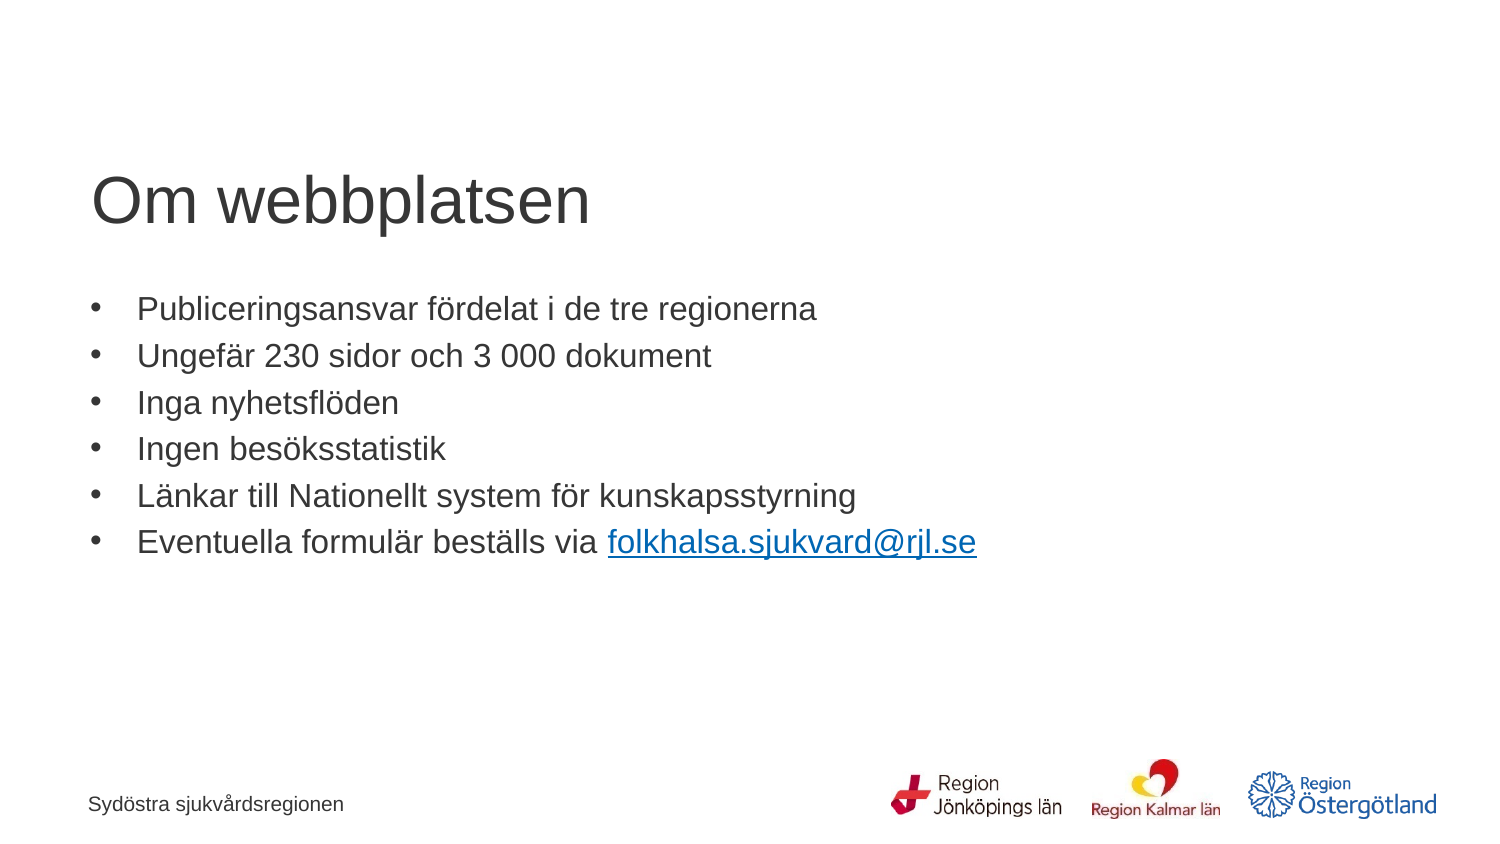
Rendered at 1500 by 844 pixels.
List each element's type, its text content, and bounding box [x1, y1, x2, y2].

list Publiceringsansvar fördelat i de tre regionerna Ungefär 230 sidor och 3 000 dokument Inga nyhetsflöden Ingen besöksstatistik Länkar till Nationellt system för kunskapsstyrning Eventuella formulär beställs via folkhalsa.sjukvard@rjl.se [75, 280, 1425, 741]
picture [1248, 771, 1436, 819]
picture [891, 771, 1062, 819]
title Om webbplatsen [76, 126, 1427, 268]
picture [1092, 759, 1220, 819]
